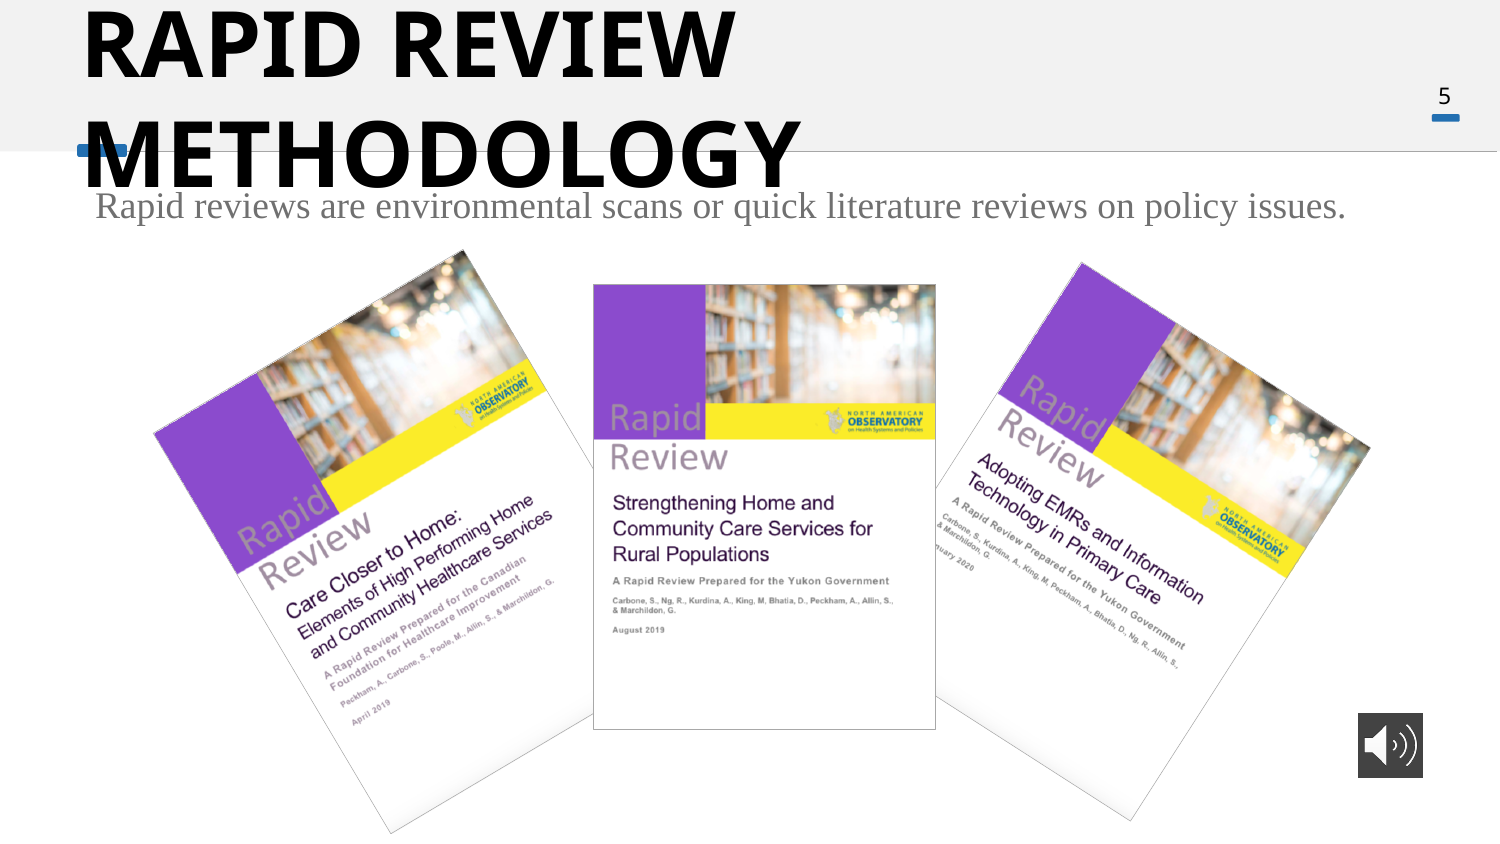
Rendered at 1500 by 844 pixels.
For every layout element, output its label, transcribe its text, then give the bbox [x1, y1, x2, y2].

text_box [75, 142, 129, 159]
picture [155, 251, 1369, 832]
picture [1356, 711, 1425, 780]
text_box [1430, 112, 1461, 124]
text_box Rapid reviews are environmental scans or quick literature reviews on policy issues. [80, 173, 1420, 234]
text_box RAPID REVIEW METHODOLOGY [80, 49, 1096, 142]
